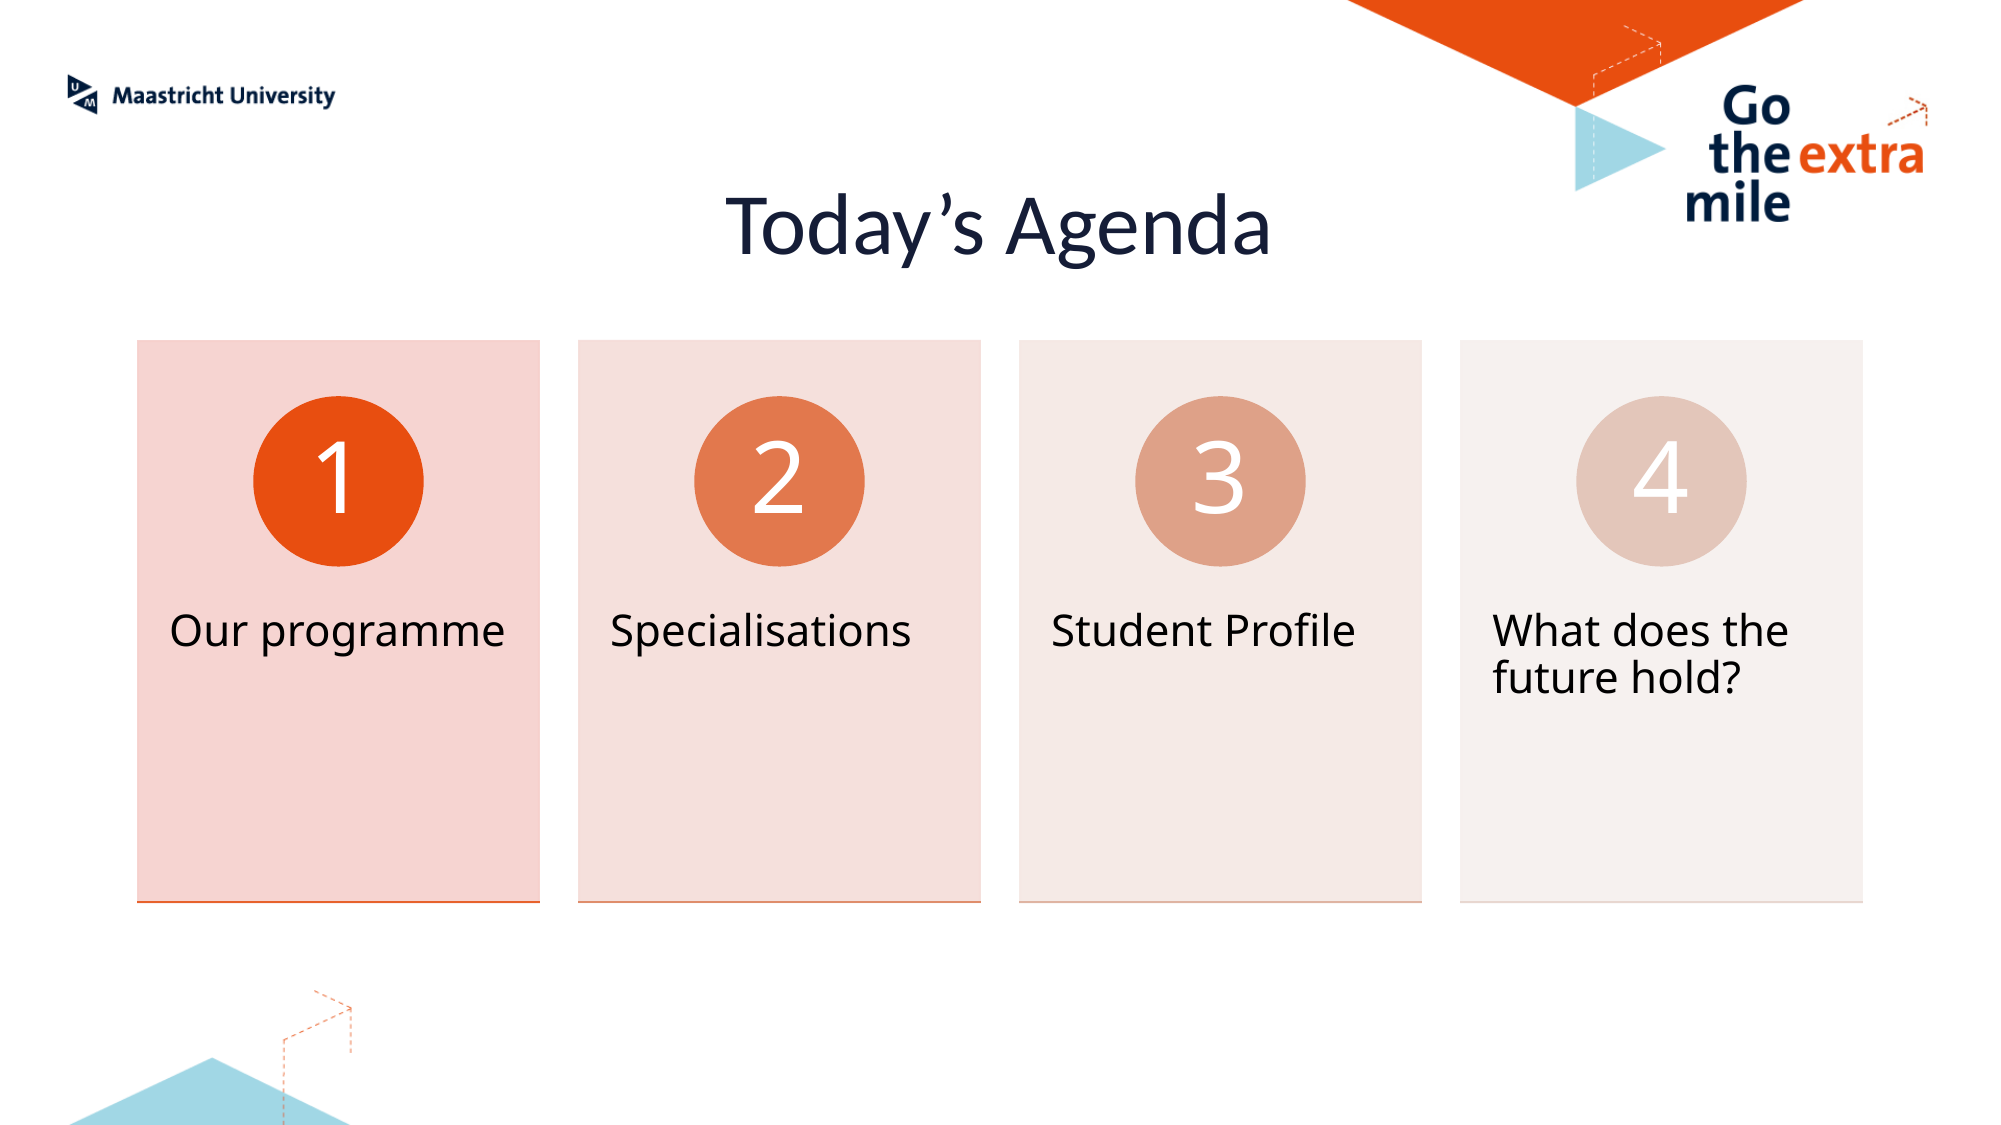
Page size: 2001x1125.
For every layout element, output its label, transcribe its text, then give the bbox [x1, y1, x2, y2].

picture [1341, 0, 2000, 224]
picture [0, 984, 361, 1125]
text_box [137, 280, 1863, 963]
text_box Today’s Agenda [137, 121, 1863, 280]
picture [0, 0, 340, 119]
